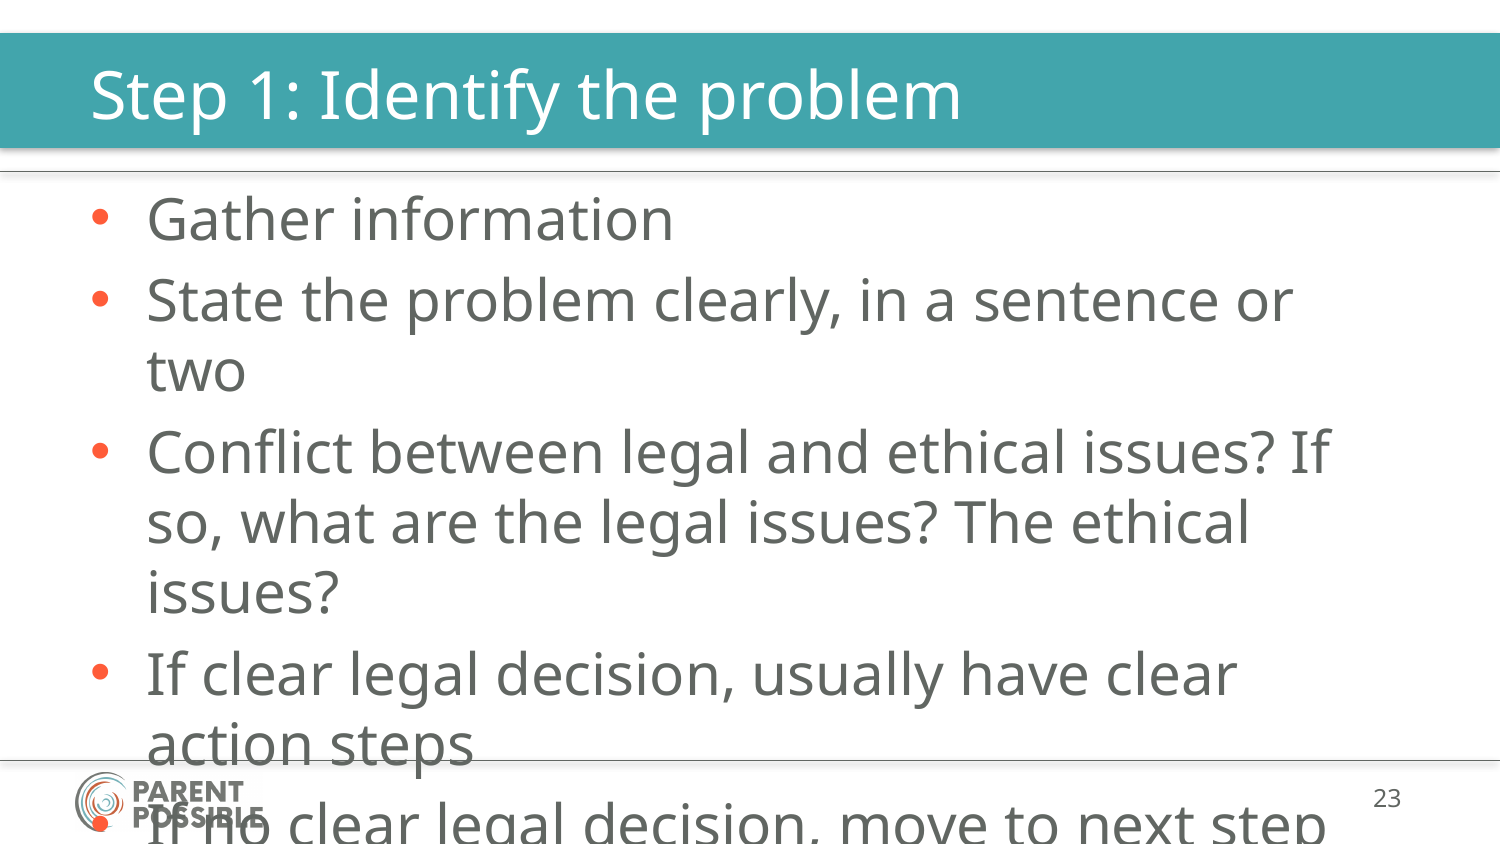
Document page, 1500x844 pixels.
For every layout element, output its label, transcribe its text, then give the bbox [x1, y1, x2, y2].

picture [75, 772, 263, 832]
list Gather information State the problem clearly, in a sentence or two Conflict between legal and ethical issues? If so, what are the legal issues? The ethical issues? If clear legal decision, usually have clear action steps If no clear legal decision, move to next step [75, 174, 1425, 739]
title Step 1: Identify the problem [75, 36, 1425, 149]
